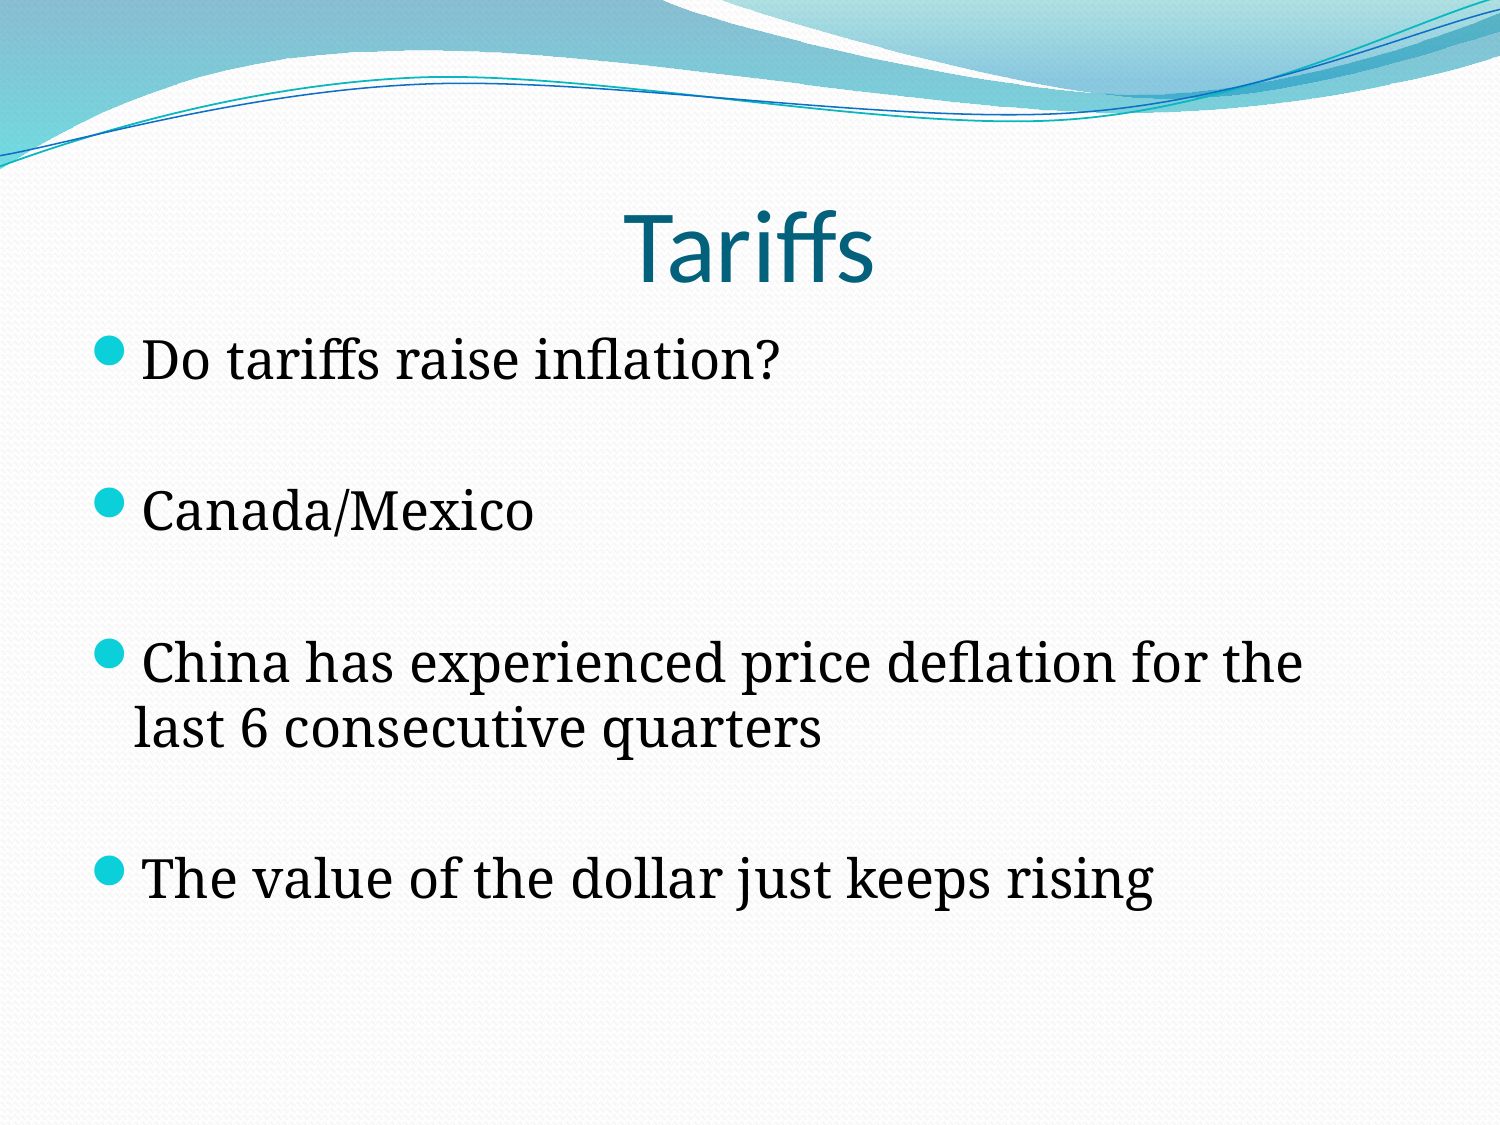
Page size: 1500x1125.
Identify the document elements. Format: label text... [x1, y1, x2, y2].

list Do tariffs raise inflation? Canada/Mexico China has experienced price deflation for the last 6 consecutive quarters The value of the dollar just keeps rising [75, 317, 1425, 1038]
title Tariffs [75, 115, 1425, 304]
